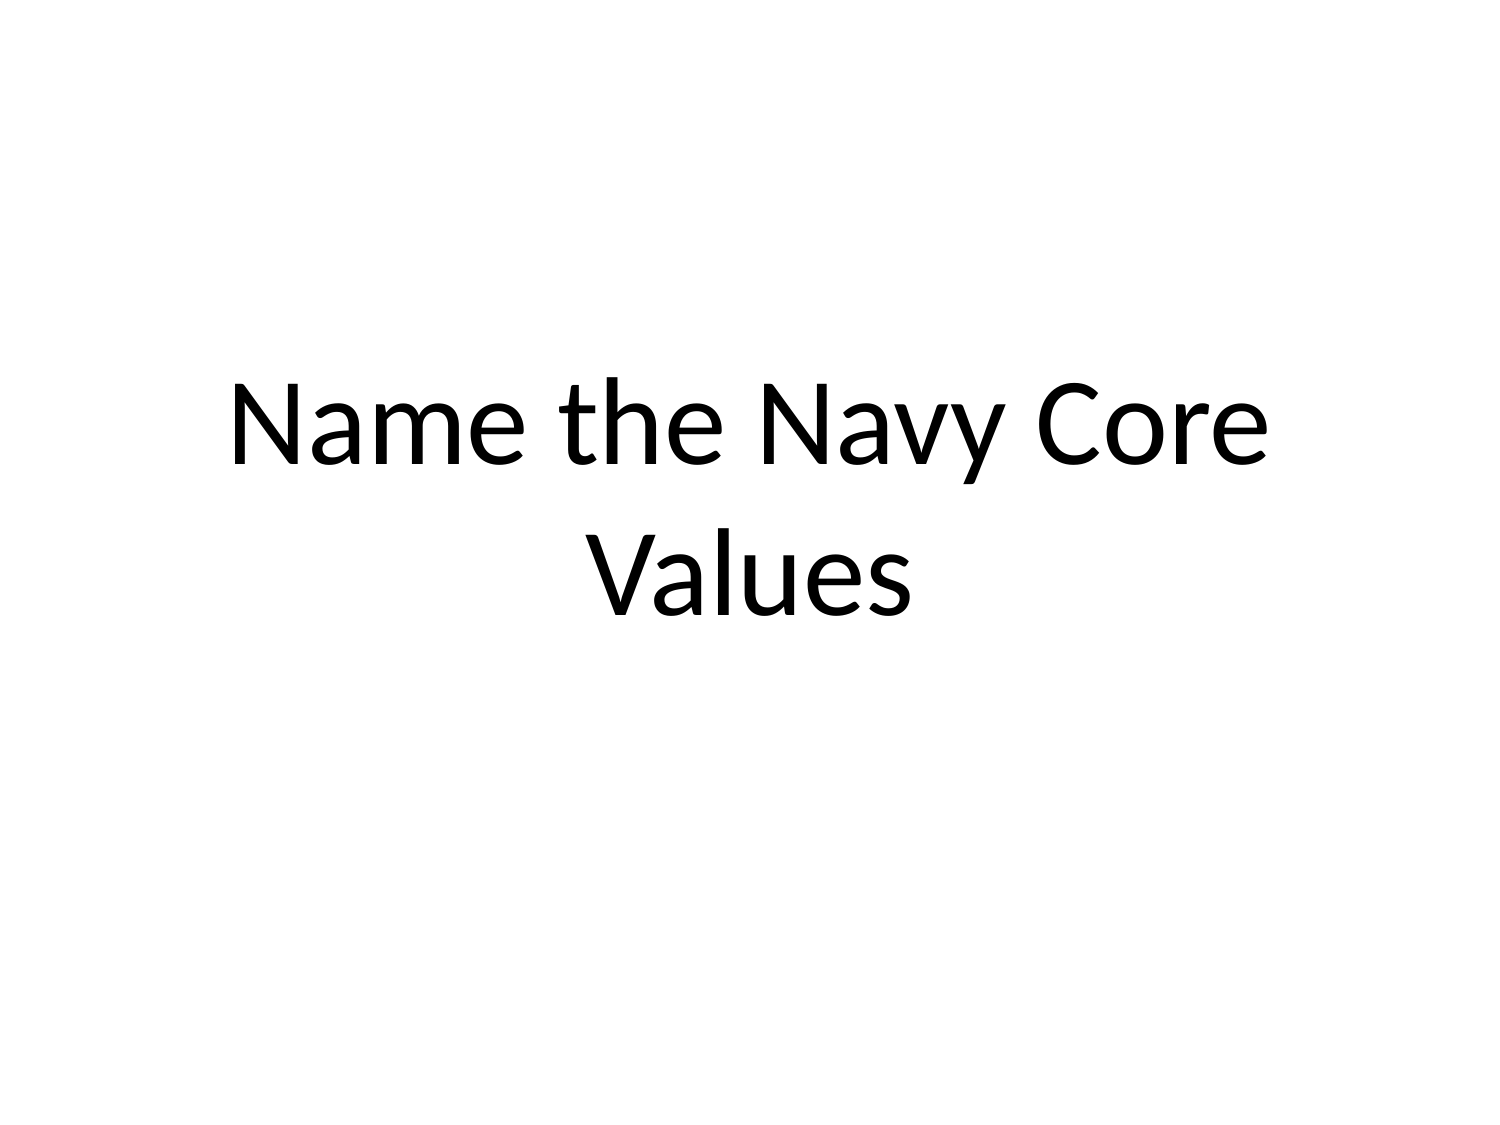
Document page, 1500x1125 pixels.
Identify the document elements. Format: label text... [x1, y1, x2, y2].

title Name the Navy Core Values [75, 326, 1425, 654]
